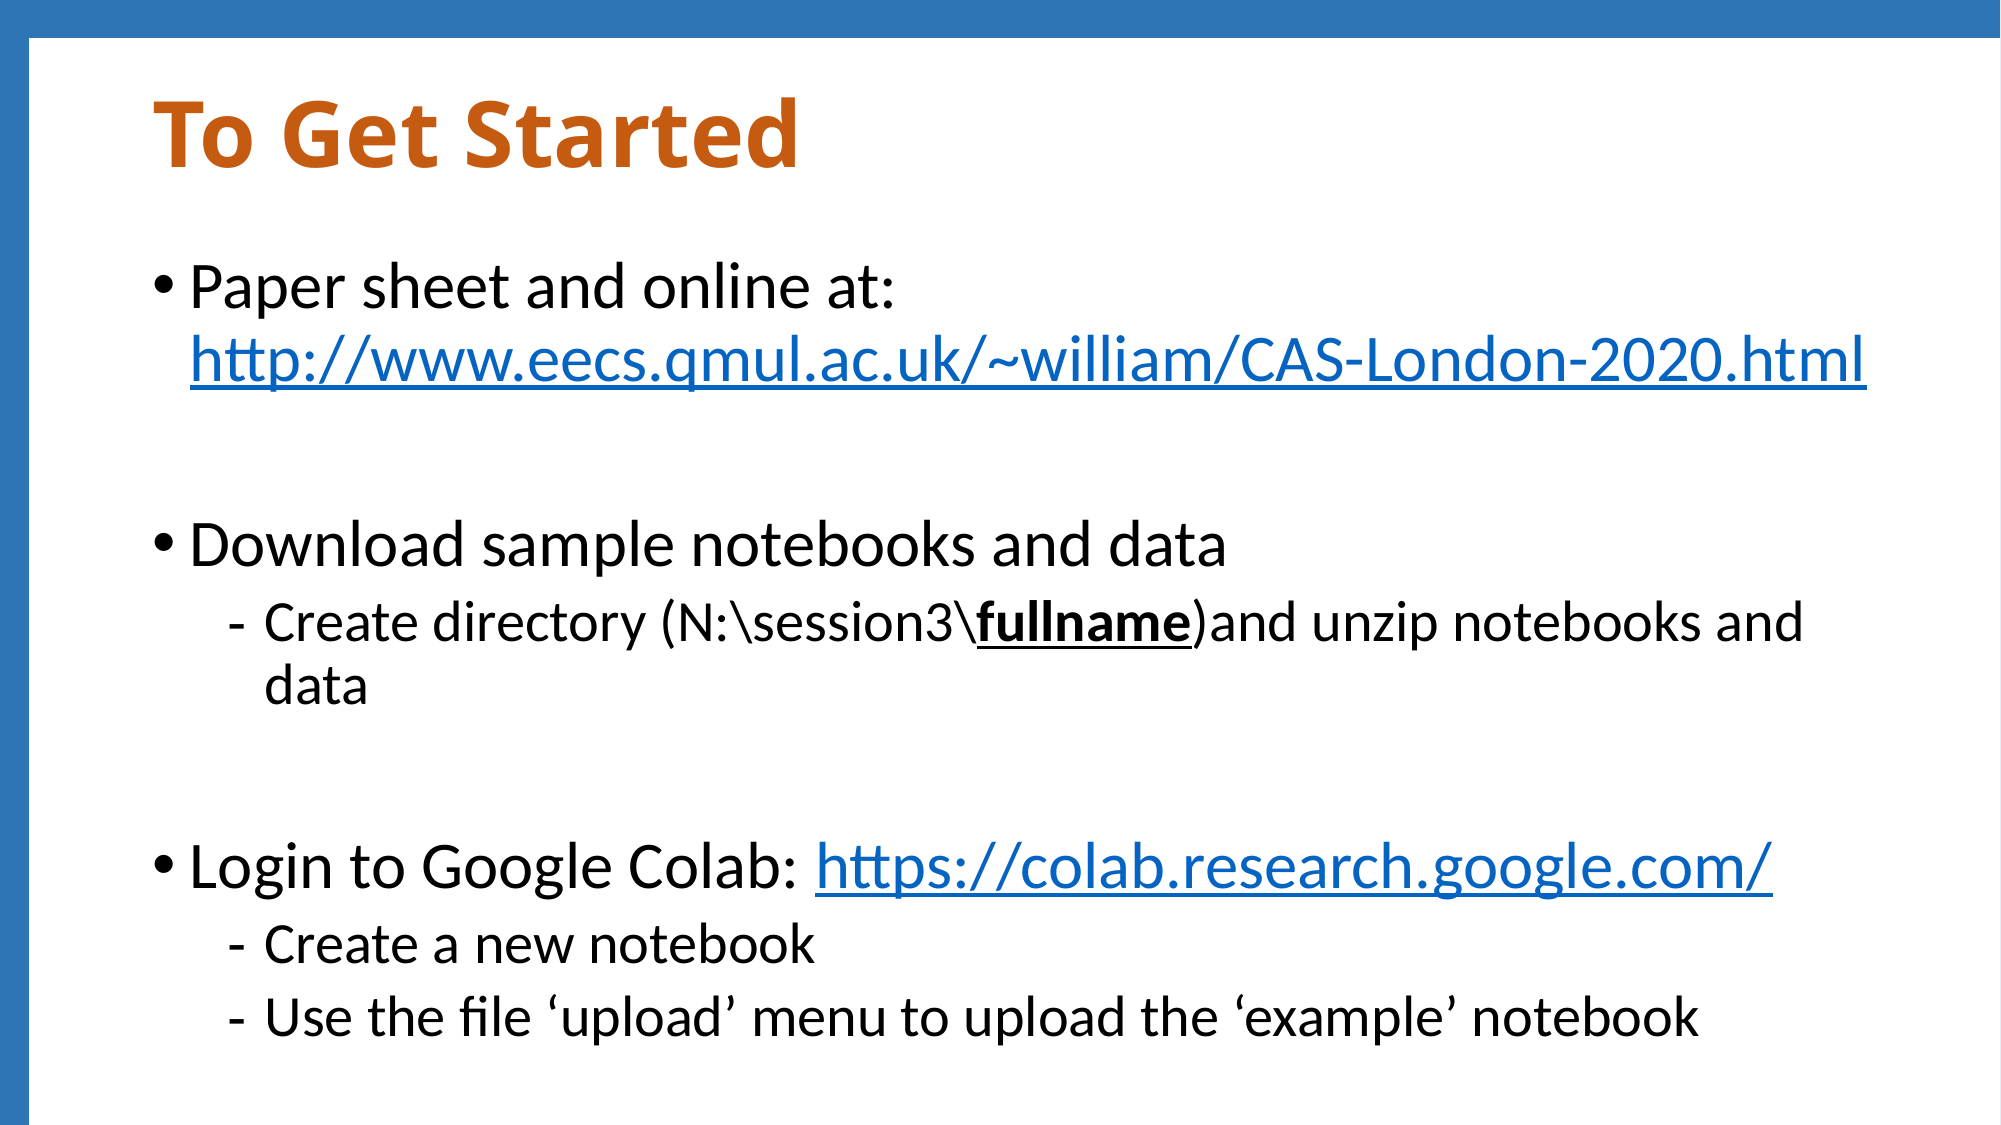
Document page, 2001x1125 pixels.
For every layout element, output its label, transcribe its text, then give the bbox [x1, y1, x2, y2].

list Paper sheet and online at: http://www.eecs.qmul.ac.uk/~william/CAS-London-2020.html Download sample notebooks and data Create directory (N:\session3\fullname)and unzip notebooks and data Login to Google Colab: https://colab.research.google.com/ Create a new notebook Use the file ‘upload’ menu to upload the ‘example’ notebook [137, 243, 1898, 1089]
title To Get Started [137, 59, 1863, 216]
